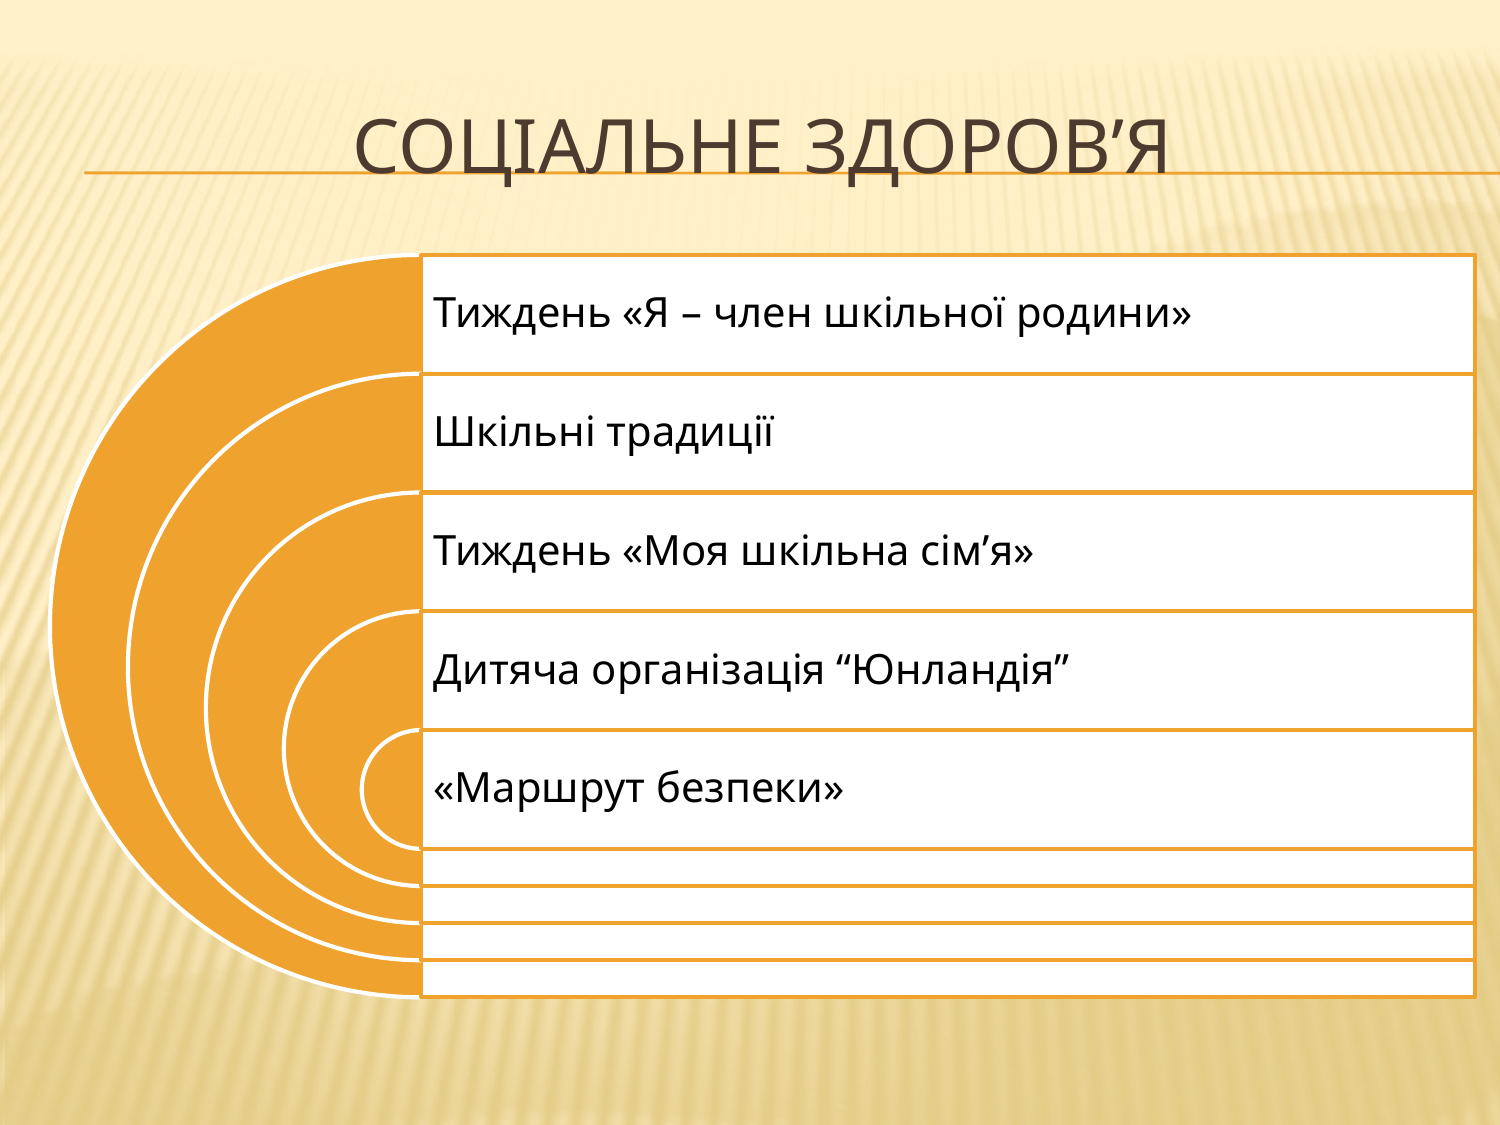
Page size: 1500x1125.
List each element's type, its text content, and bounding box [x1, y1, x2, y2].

title Соціальне здоров’я [50, 75, 1475, 213]
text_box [49, 254, 1476, 998]
